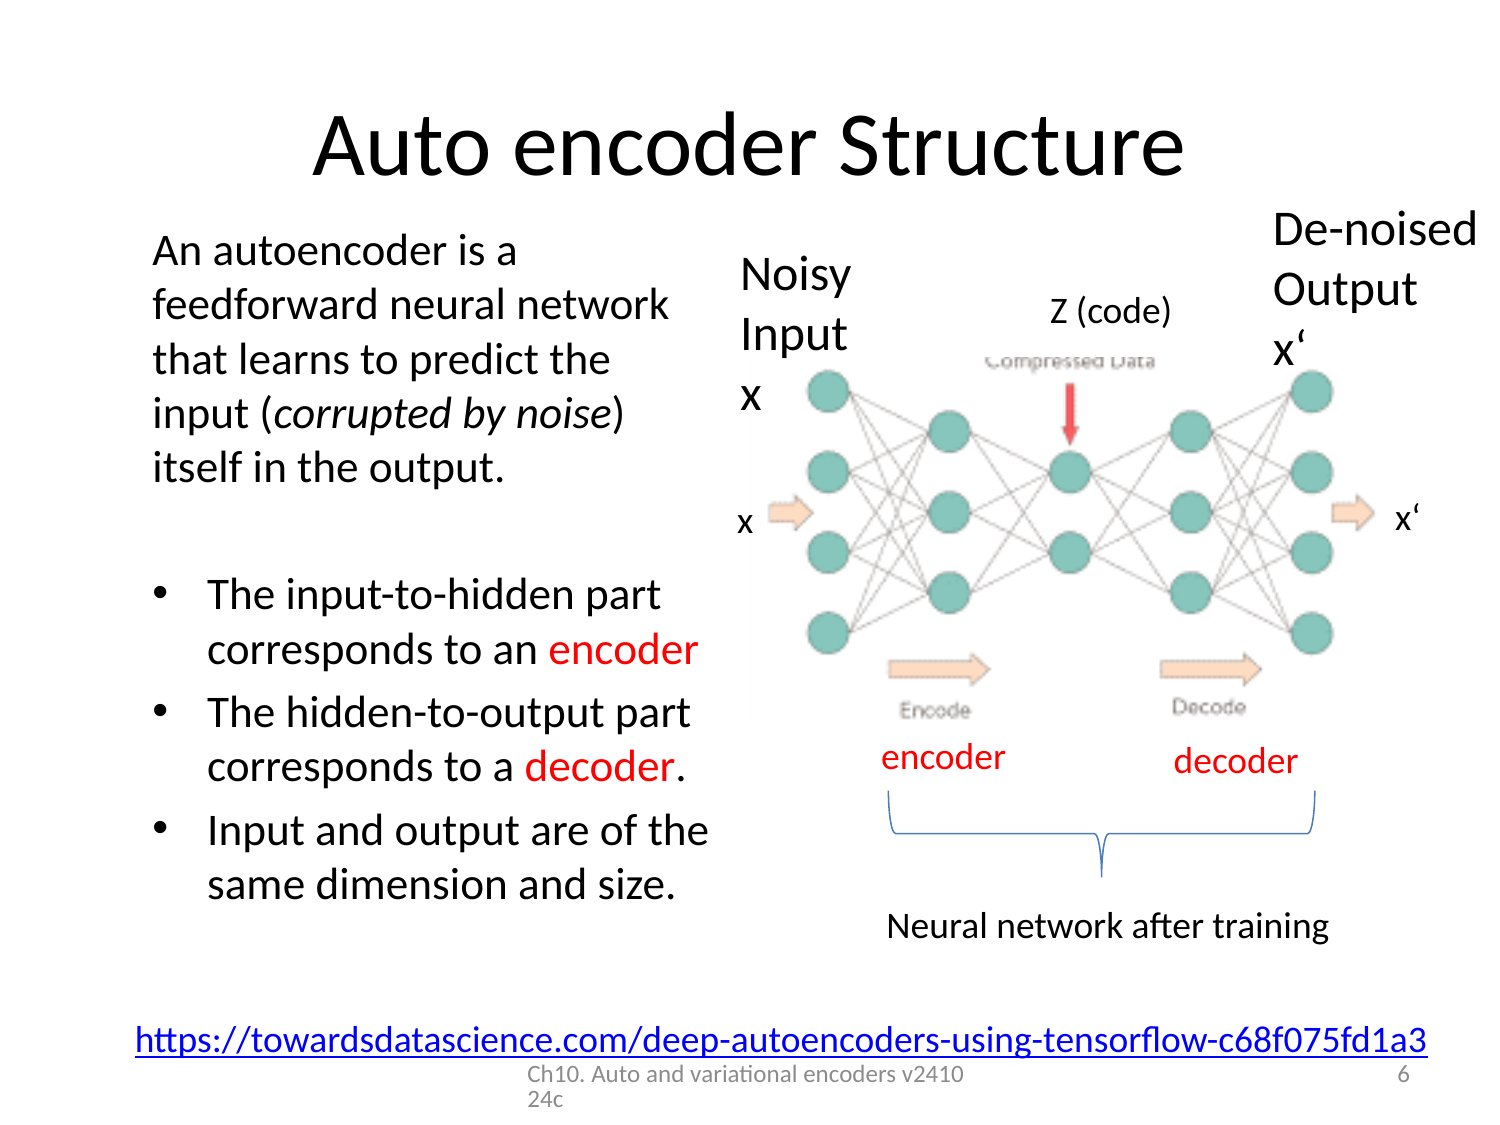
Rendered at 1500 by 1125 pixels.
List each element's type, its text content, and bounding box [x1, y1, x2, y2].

text_box https://towardsdatascience.com/deep-autoencoders-using-tensorflow-c68f075fd1a3 [120, 1008, 1443, 1068]
text_box x‘ [1382, 485, 1436, 546]
text_box Noisy Input x [725, 232, 867, 428]
list An autoencoder is a feedforward neural network that learns to predict the input (corrupted by noise) itself in the output. The input-to-hidden part corresponds to an encoder The hidden-to-output part corresponds to a decoder. Input and output are of the same dimension and size. [137, 212, 725, 943]
text_box Neural network after training [871, 893, 1345, 953]
text_box encoder [866, 734, 1022, 785]
picture [749, 357, 1378, 726]
text_box x [722, 488, 744, 549]
text_box decoder [1158, 734, 1314, 789]
text_box De-noised Output x‘ [1258, 188, 1494, 384]
text_box Z (code) [1035, 278, 1188, 339]
title Auto encoder Structure [75, 45, 1425, 233]
slide_number 6 [1074, 1068, 1425, 1103]
text_box [887, 790, 1316, 878]
footer Ch10. Auto and variational encoders v241024c [512, 1068, 988, 1103]
